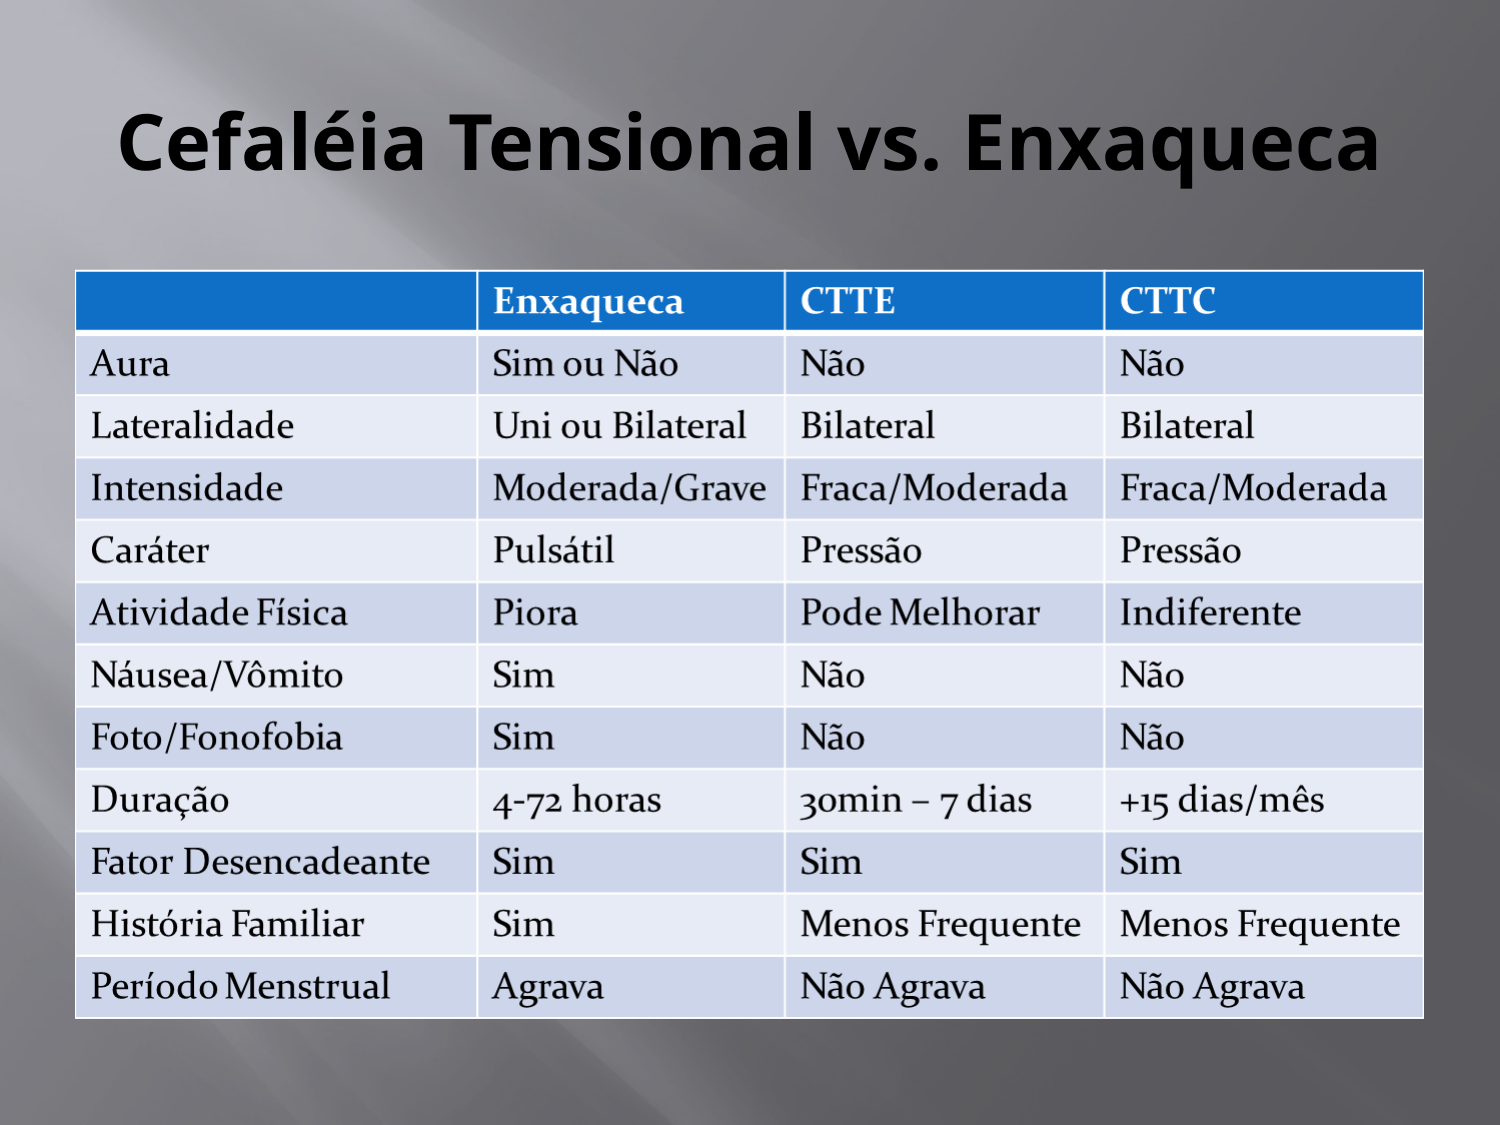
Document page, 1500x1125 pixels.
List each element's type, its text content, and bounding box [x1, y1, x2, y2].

title Cefaléia Tensional vs. Enxaqueca [75, 45, 1425, 233]
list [75, 265, 1425, 1032]
